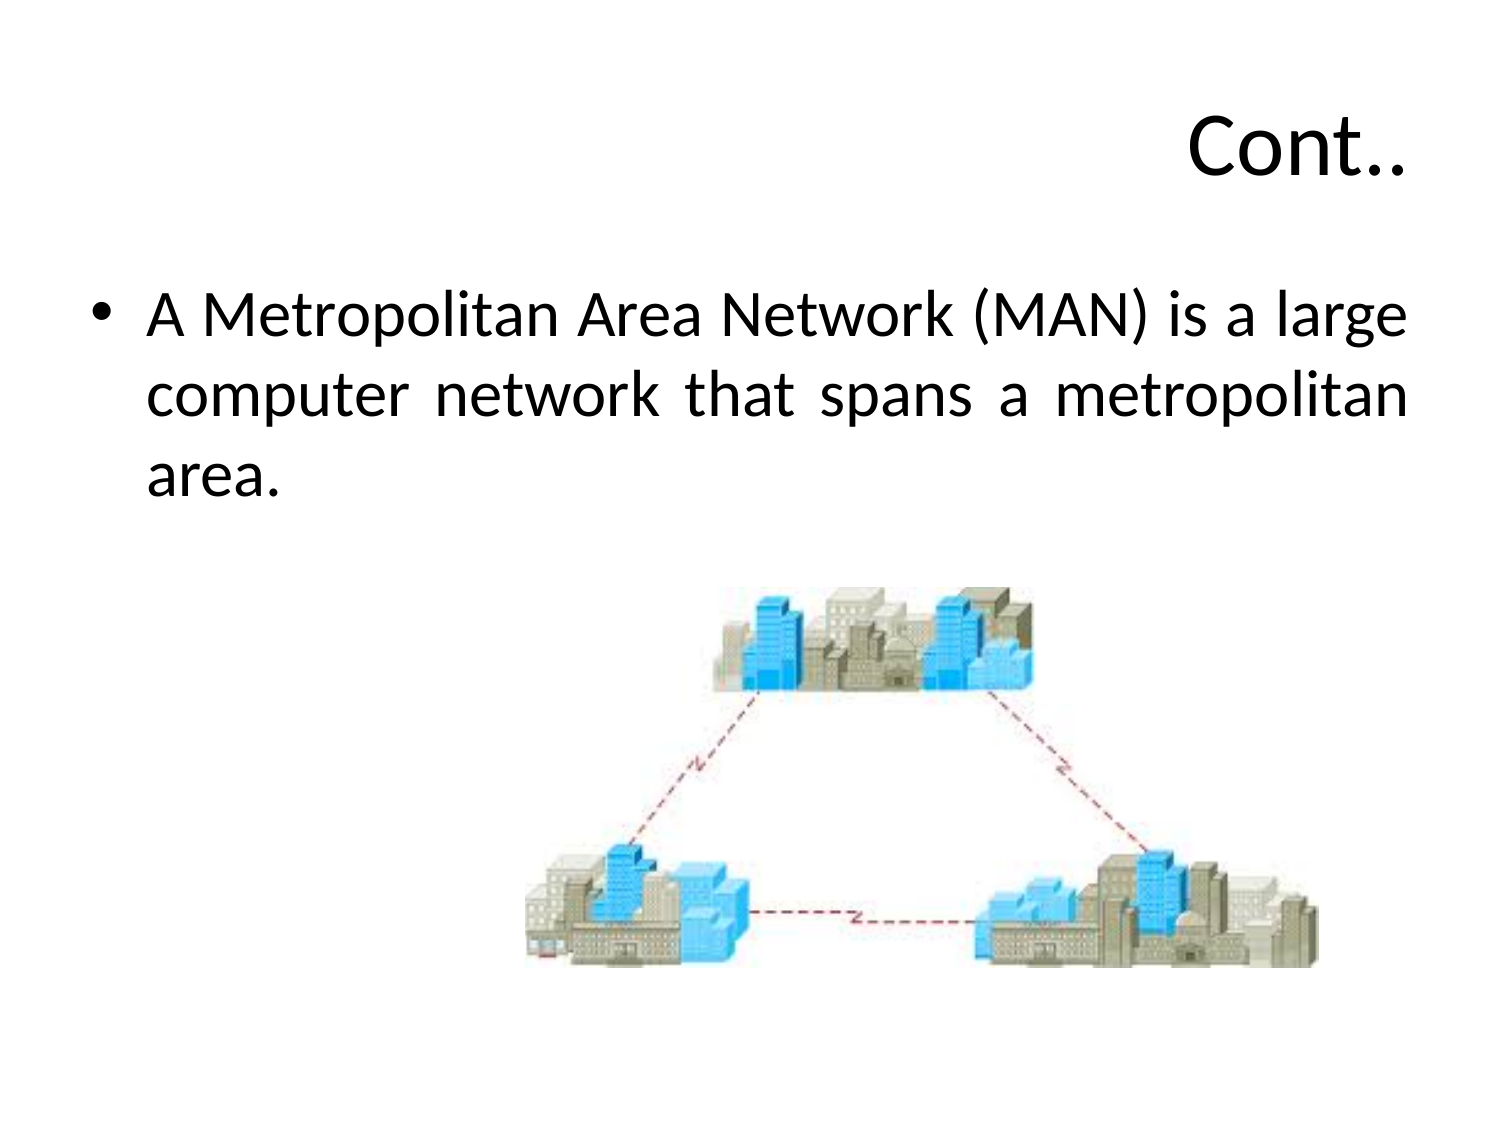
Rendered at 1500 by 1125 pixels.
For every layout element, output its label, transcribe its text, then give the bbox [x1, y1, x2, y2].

picture [524, 587, 1319, 968]
list A Metropolitan Area Network (MAN) is a large computer network that spans a metropolitan area. [75, 262, 1425, 1005]
title Cont.. [75, 45, 1425, 233]
